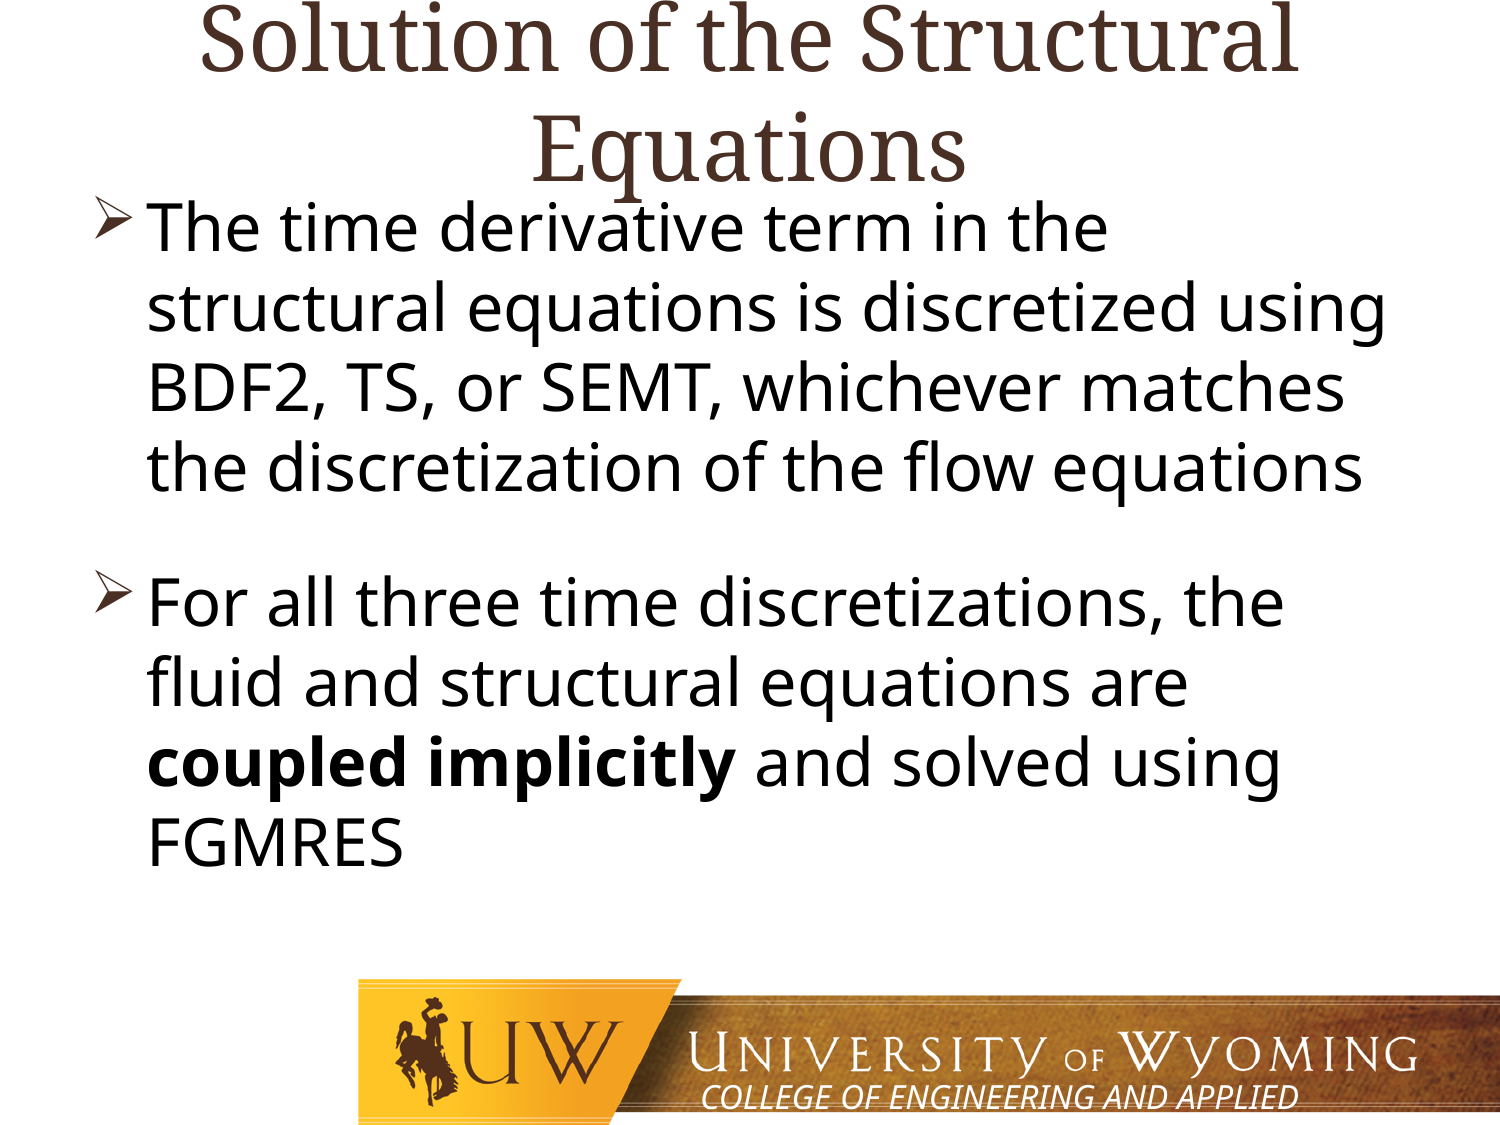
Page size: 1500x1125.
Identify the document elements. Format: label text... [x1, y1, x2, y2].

title Solution of the Structural Equations [21, 21, 1479, 158]
picture [358, 315, 1500, 1125]
list The time derivative term in the structural equations is discretized using BDF2, TS, or SEMT, whichever matches the discretization of the flow equations For all three time discretizations, the fluid and structural equations are coupled implicitly and solved using FGMRES [75, 177, 1425, 965]
